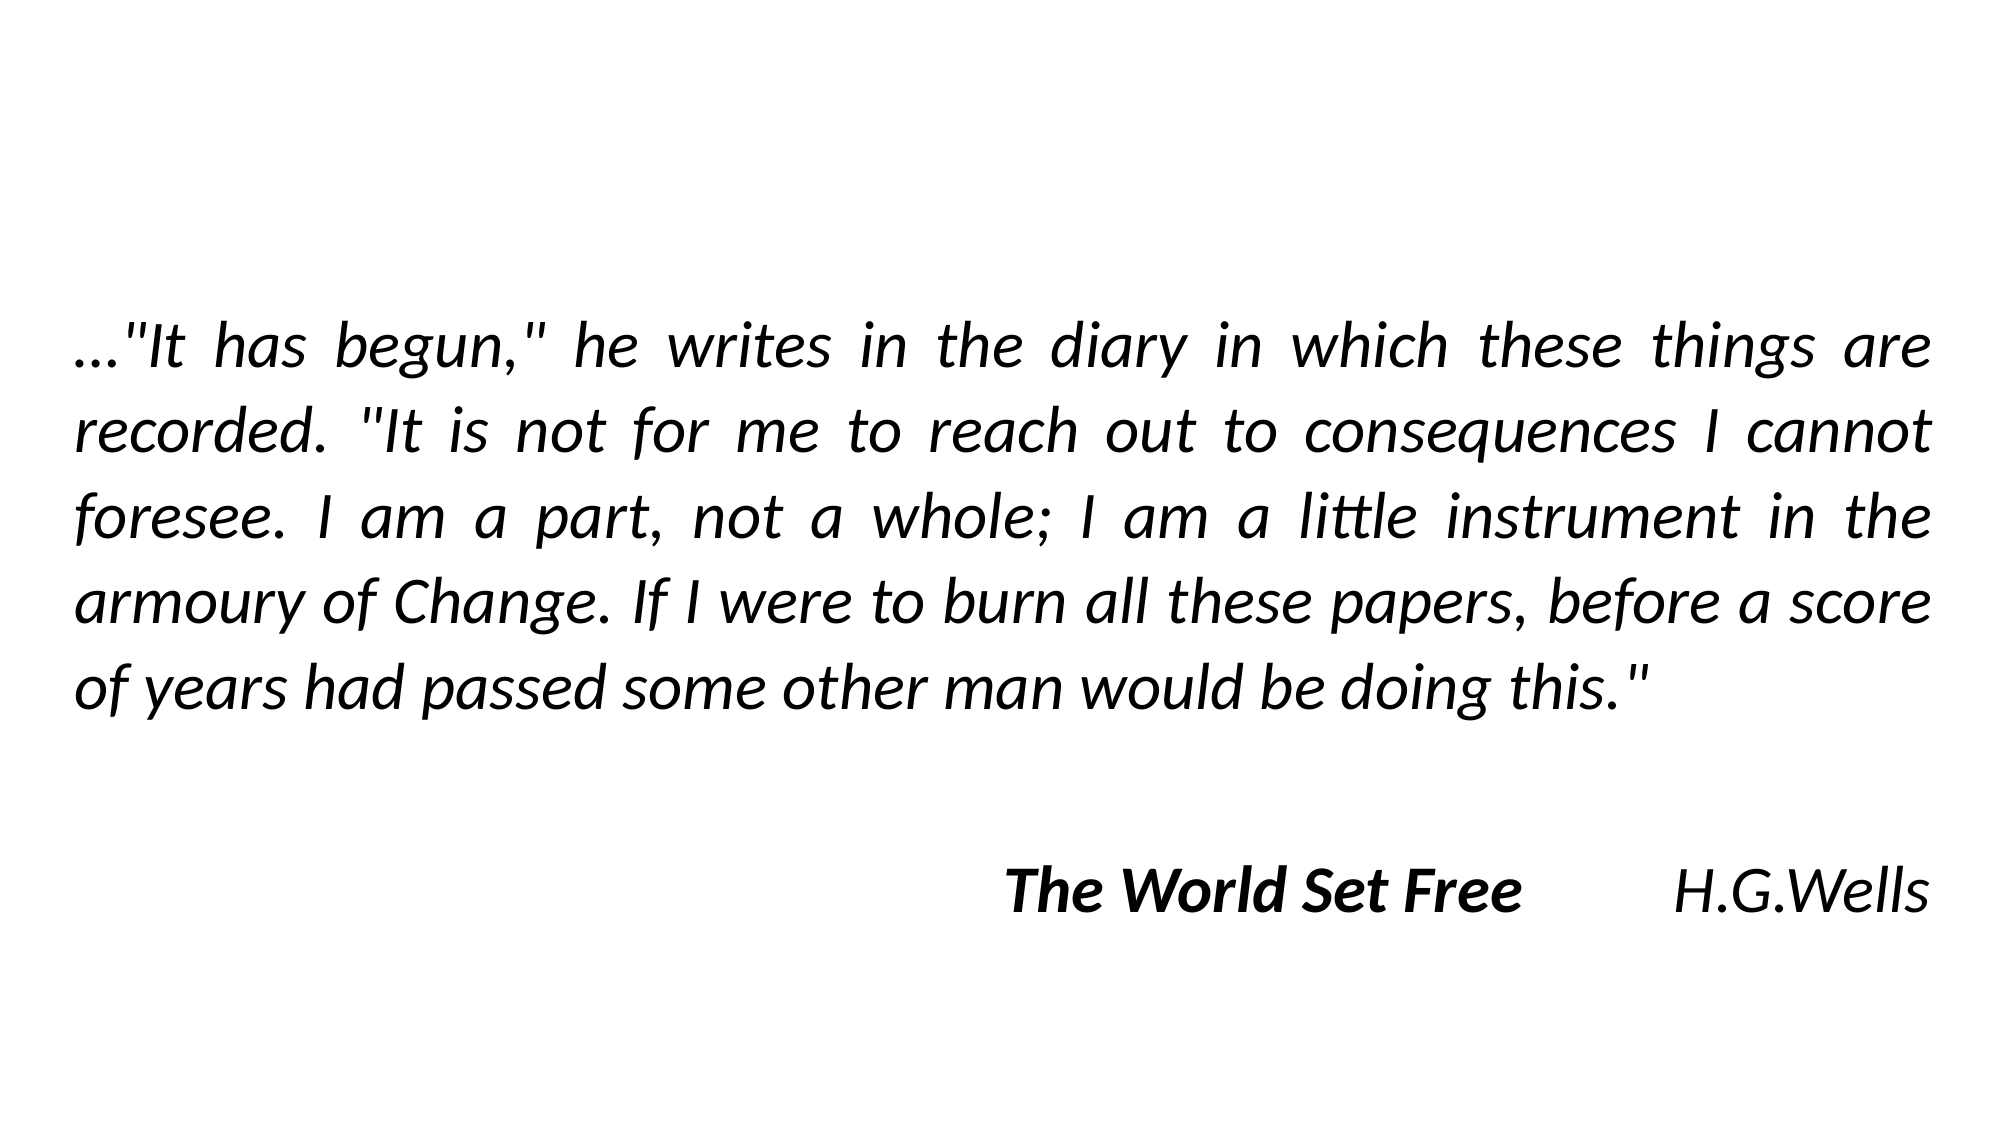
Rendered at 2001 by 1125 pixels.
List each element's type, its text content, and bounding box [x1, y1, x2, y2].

text_box …"It has begun," he writes in the diary in which these things are recorded. "It is not for me to reach out to consequences I cannot foresee. I am a part, not a whole; I am a little instrument in the armoury of Change. If I were to burn all these papers, before a score of years had passed some other man would be doing this." [59, 287, 1950, 730]
text_box The World Set Free H.G.Wells [913, 838, 1946, 933]
